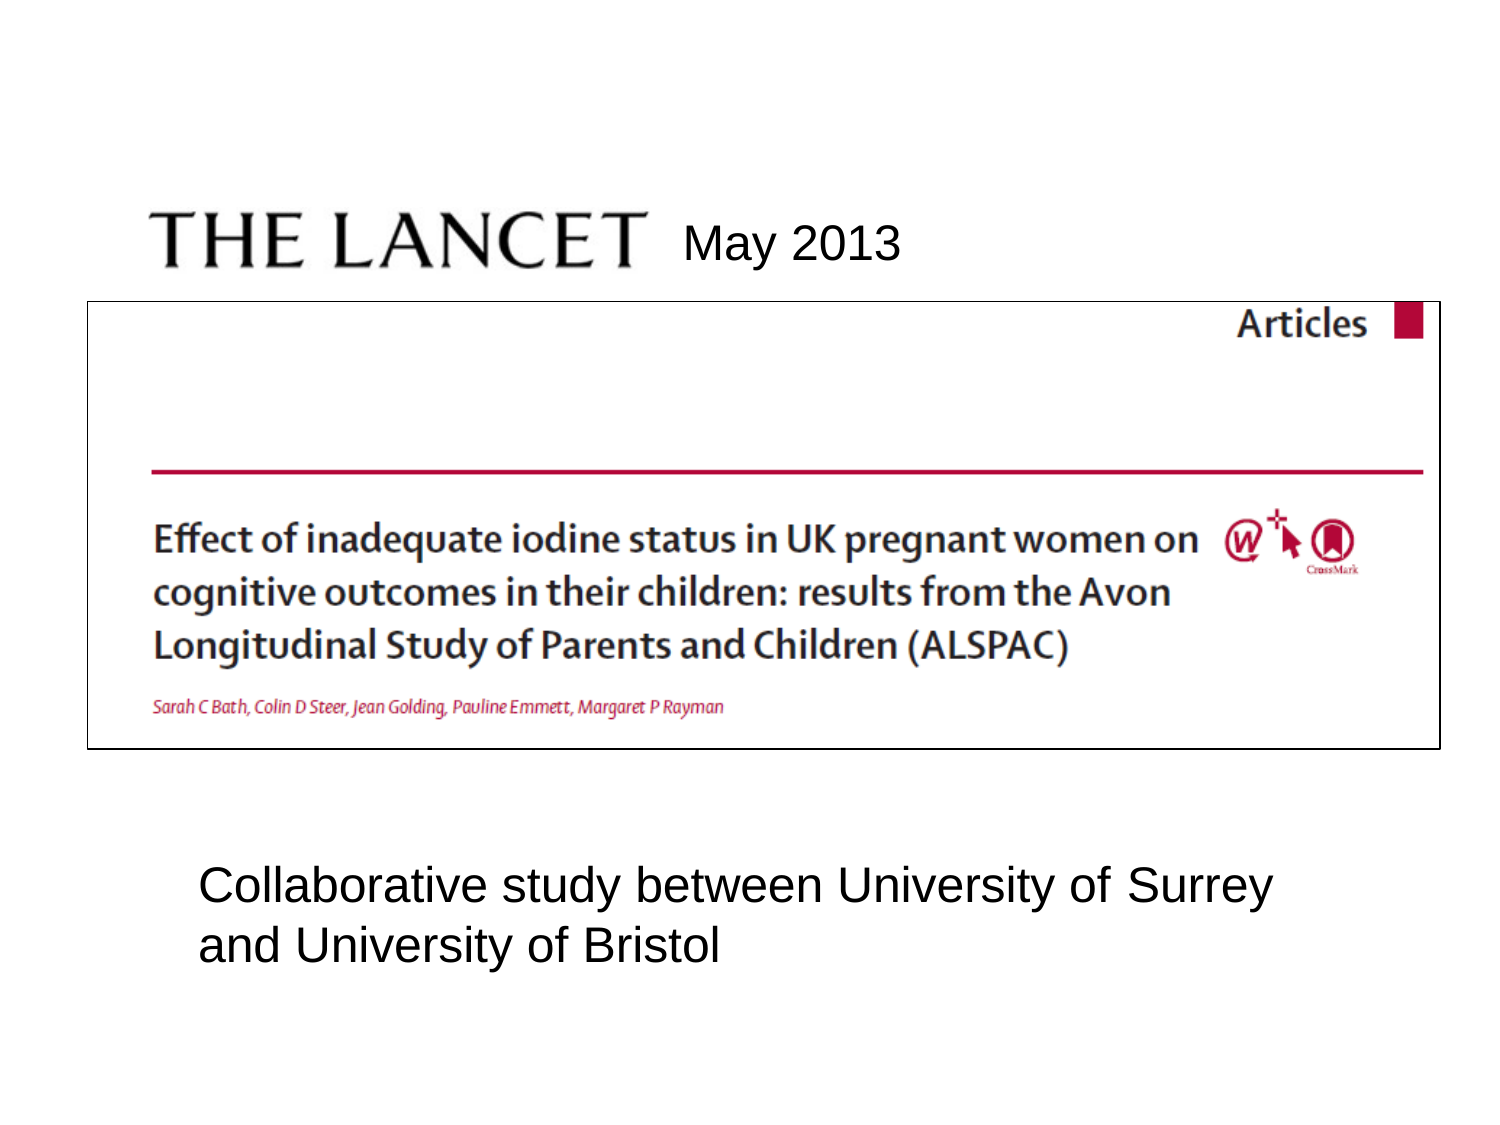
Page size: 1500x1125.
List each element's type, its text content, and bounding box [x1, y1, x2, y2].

text_box [124, 207, 670, 285]
text_box [87, 301, 1441, 750]
title May 2013 [680, 210, 905, 399]
text_box Collaborative study between University of Surrey and University of Bristol [196, 852, 1279, 973]
